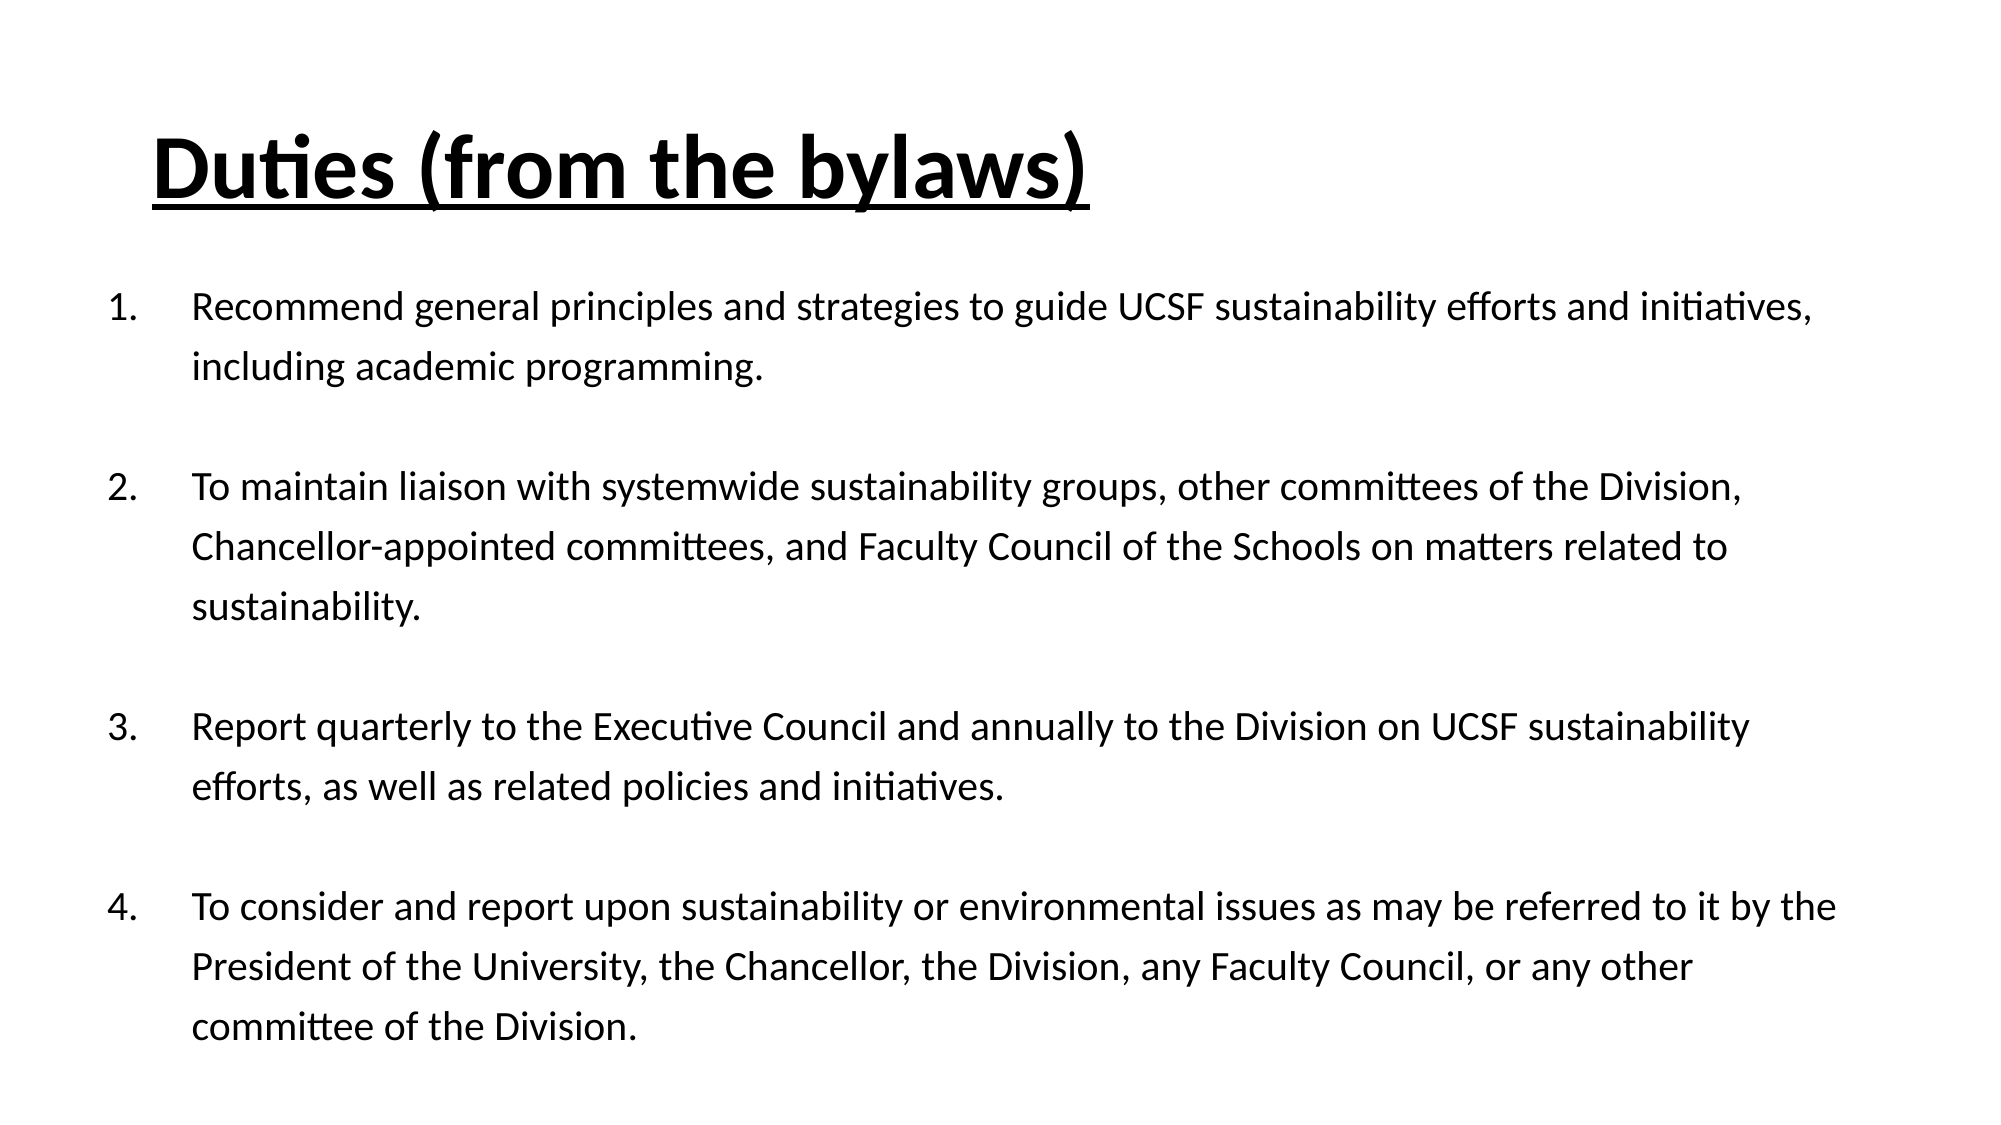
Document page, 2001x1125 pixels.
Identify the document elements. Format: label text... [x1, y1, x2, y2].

title Duties (from the bylaws) [137, 59, 1863, 219]
list Recommend general principles and strategies to guide UCSF sustainability efforts and initiatives, including academic programming. To maintain liaison with systemwide sustainability groups, other committees of the Division, Chancellor-appointed committees, and Faculty Council of the Schools on matters related to sustainability. Report quarterly to the Executive Council and annually to the Division on UCSF sustainability efforts, as well as related policies and initiatives. To consider and report upon sustainability or environmental issues as may be referred to it by the President of the University, the Chancellor, the Division, any Faculty Council, or any other committee of the Division. [92, 219, 1893, 1073]
